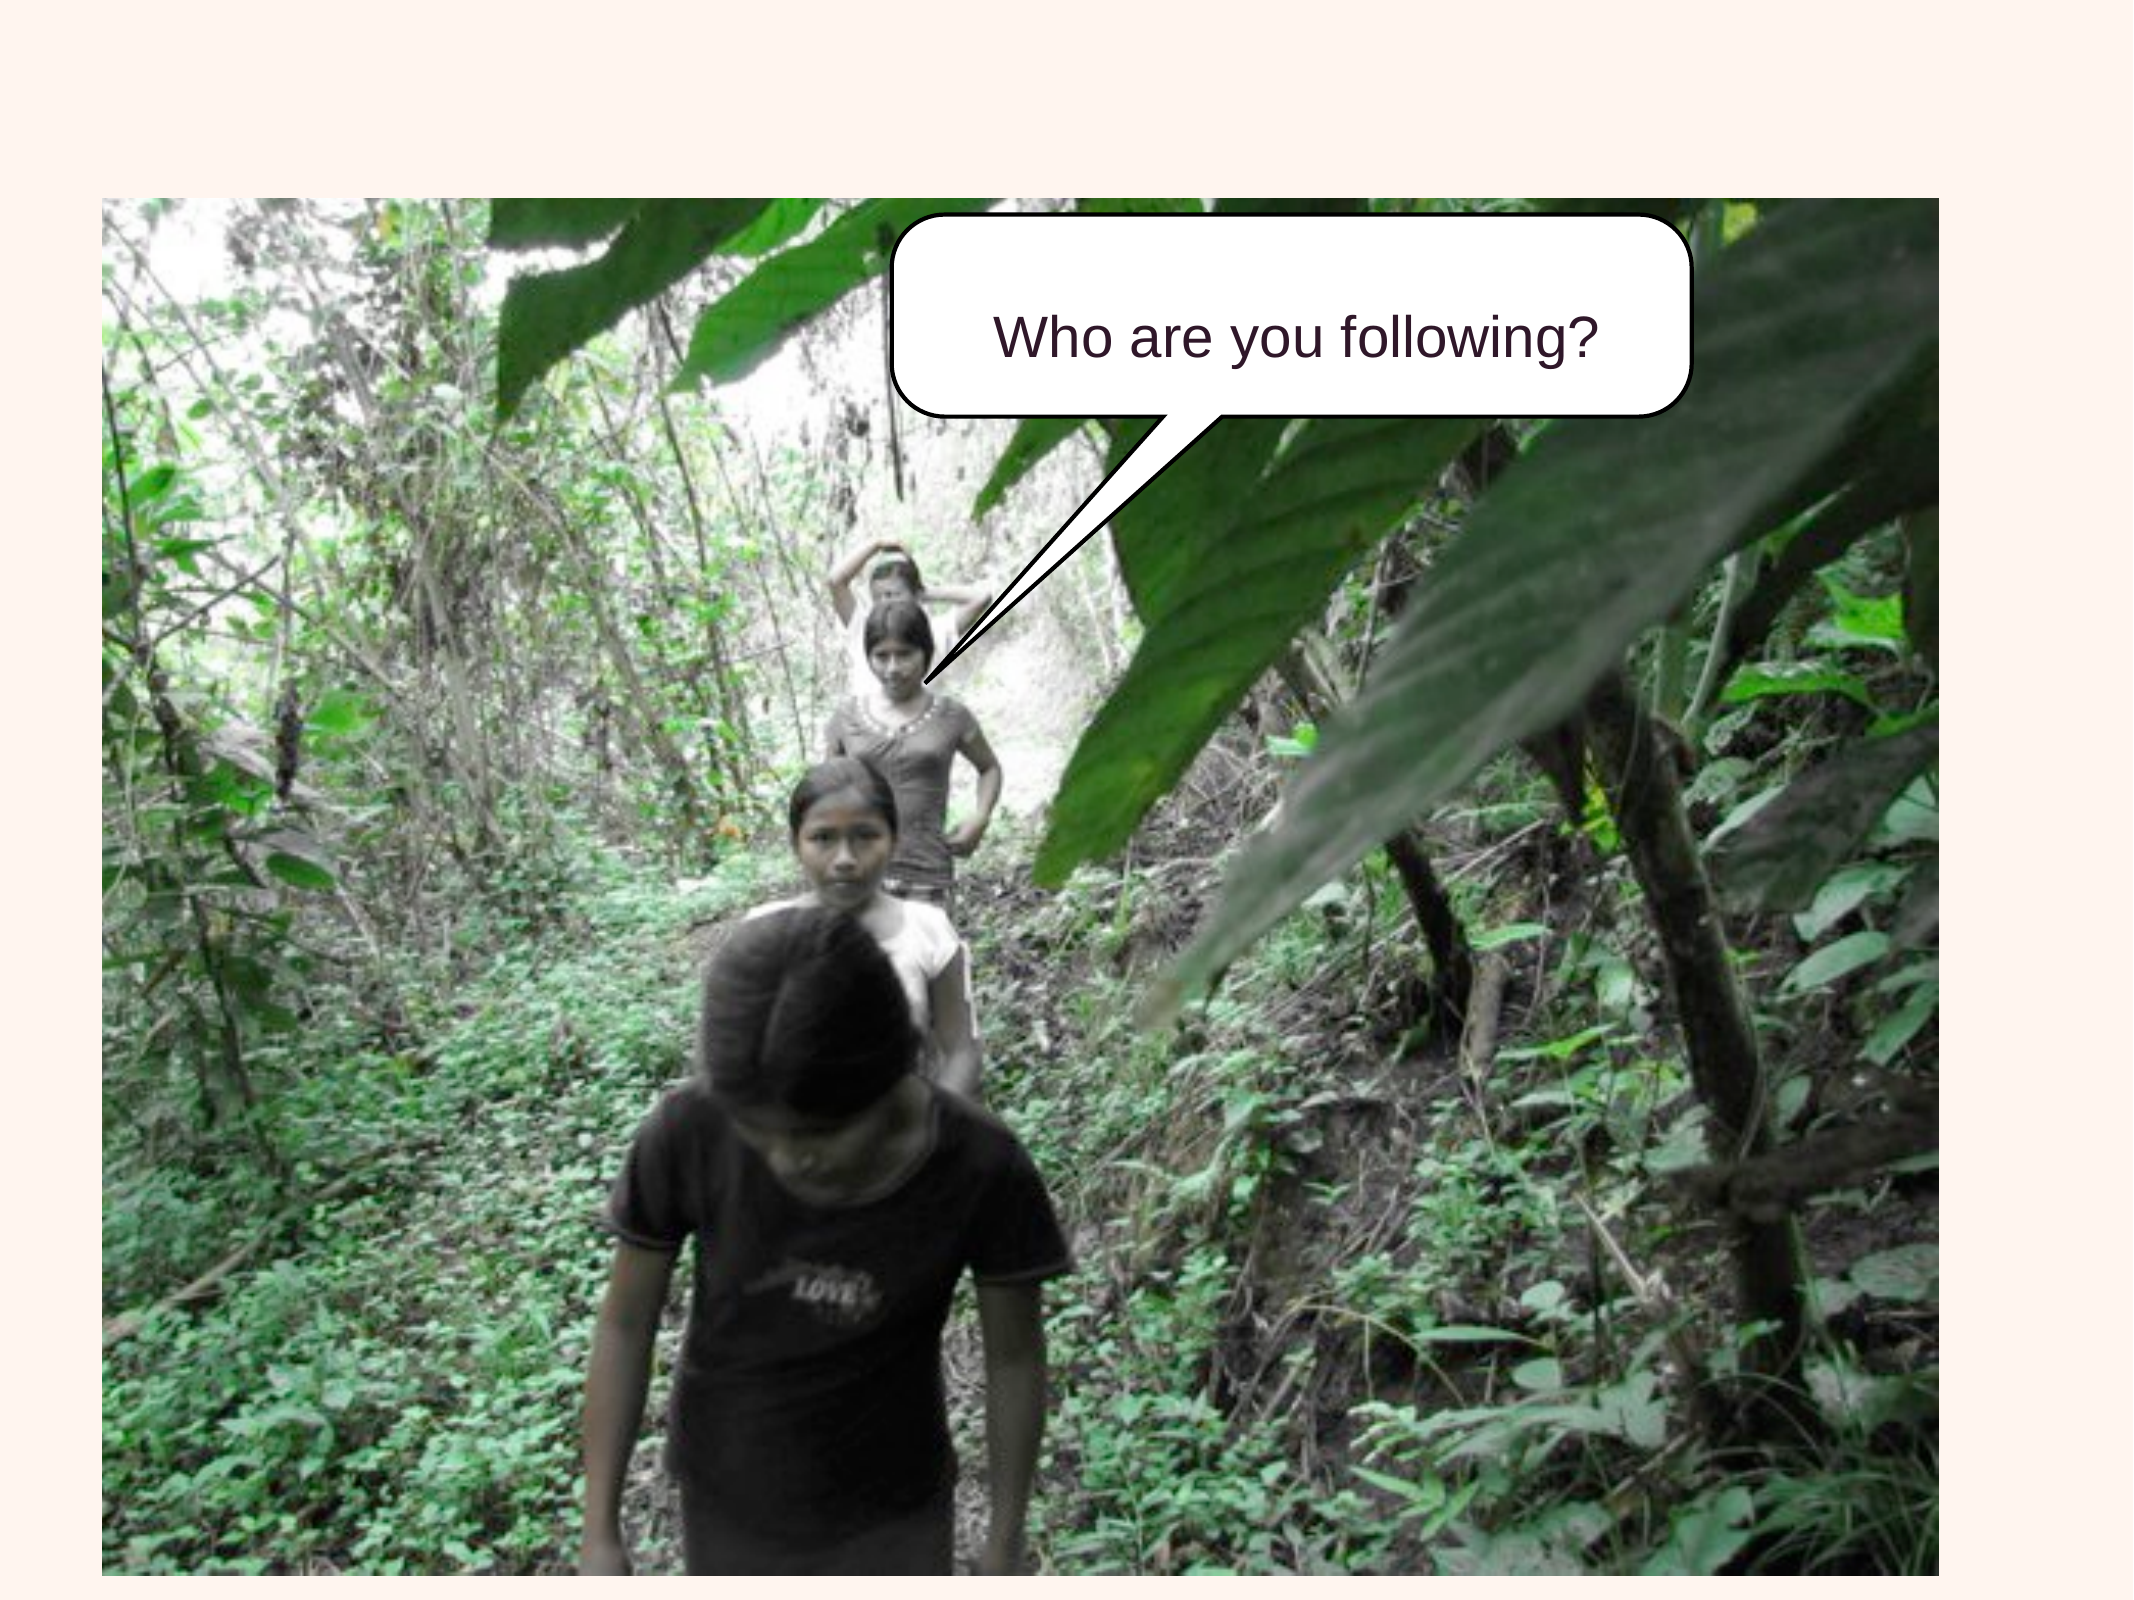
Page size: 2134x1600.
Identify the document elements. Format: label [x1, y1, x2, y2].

picture [101, 198, 1939, 1577]
